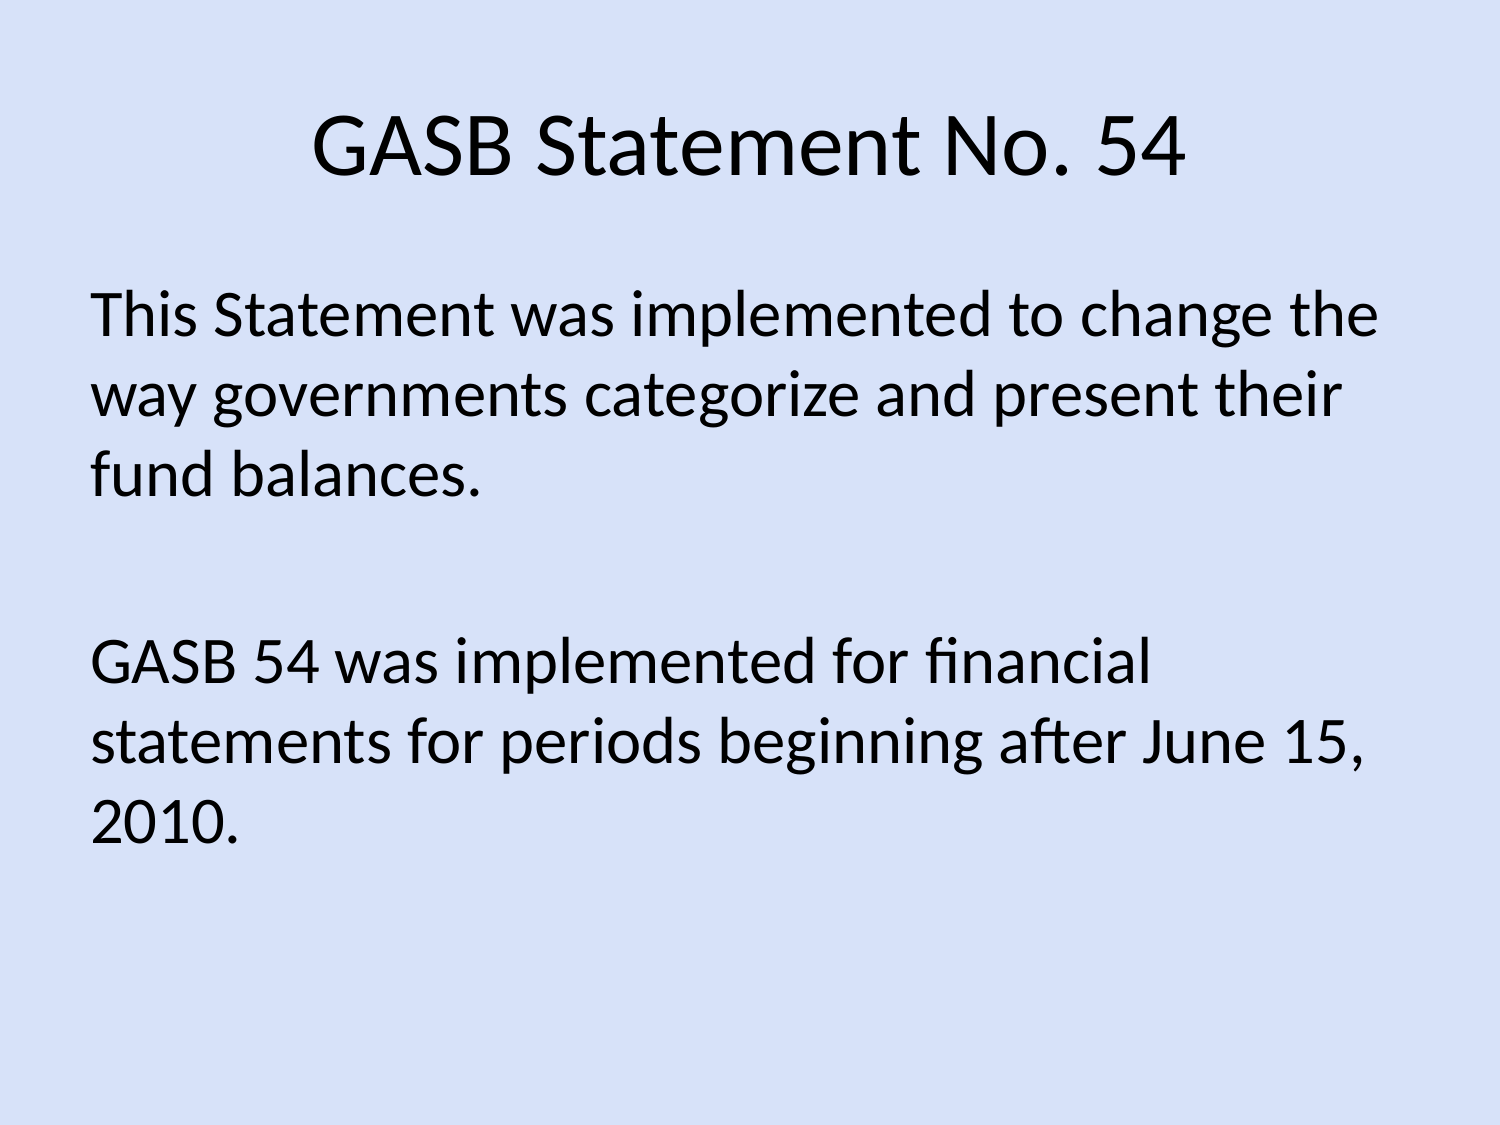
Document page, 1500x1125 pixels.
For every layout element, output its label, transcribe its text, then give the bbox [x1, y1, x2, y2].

list This Statement was implemented to change the way governments categorize and present their fund balances. GASB 54 was implemented for financial statements for periods beginning after June 15, 2010. [75, 262, 1425, 1005]
title GASB Statement No. 54 [75, 45, 1425, 233]
